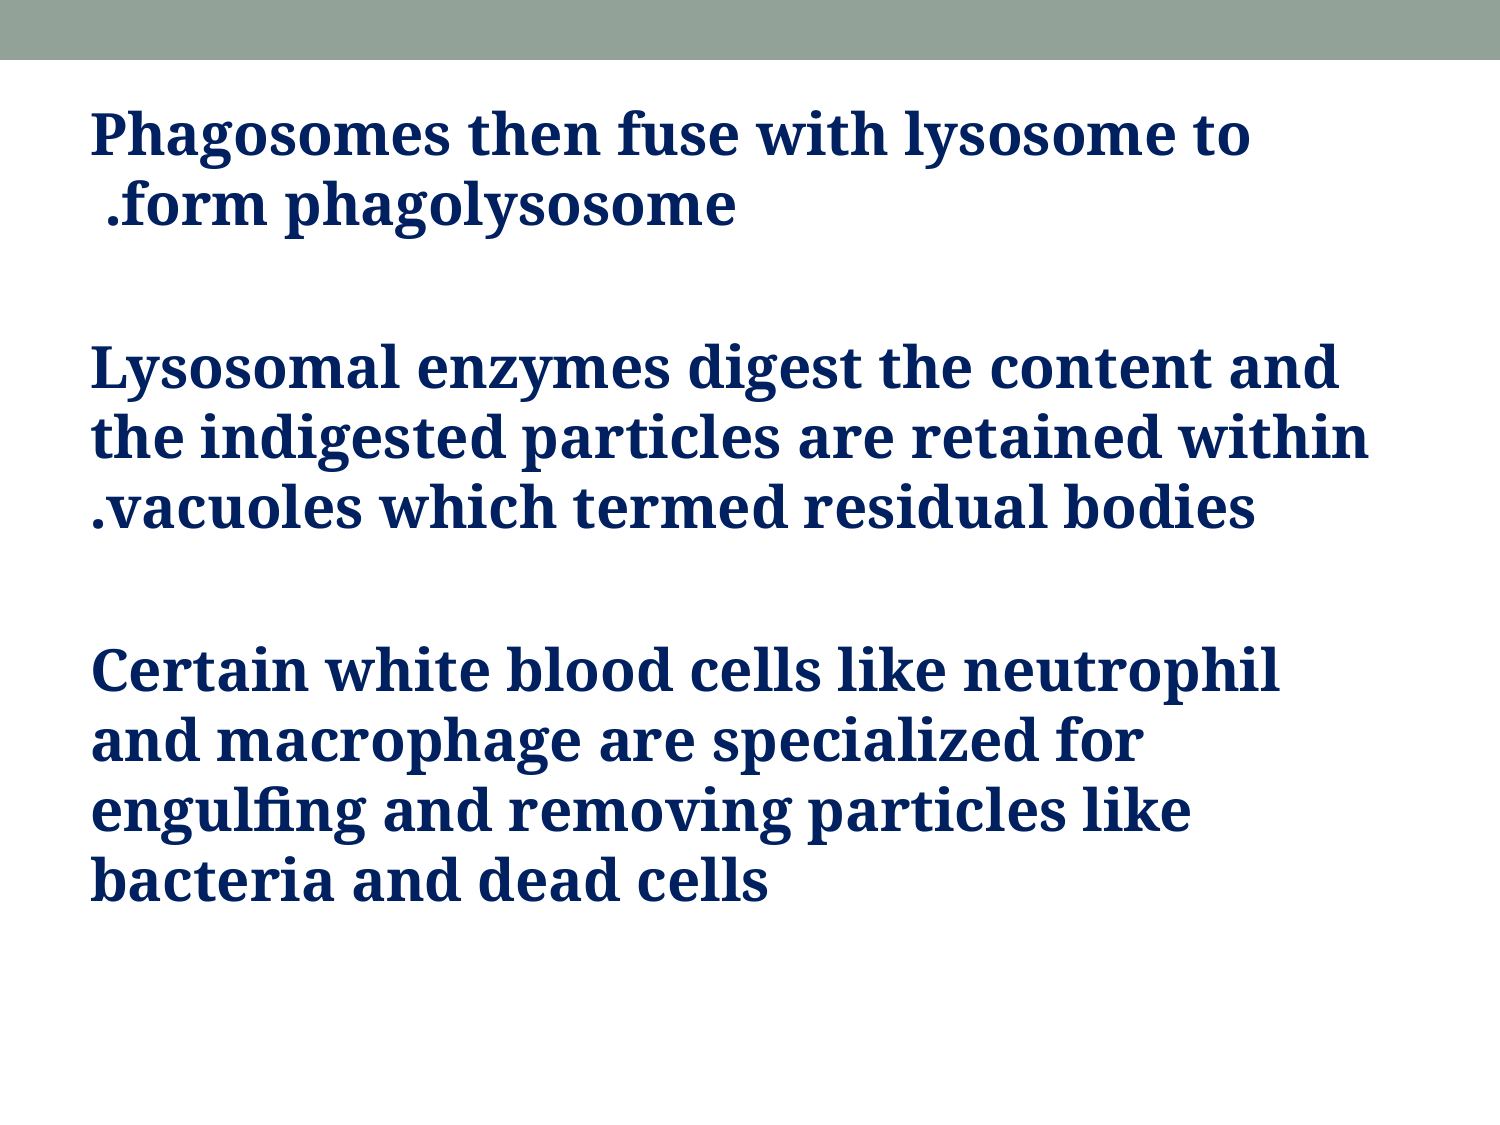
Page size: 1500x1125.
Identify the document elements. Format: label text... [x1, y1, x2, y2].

list Phagosomes then fuse with lysosome to form phagolysosome. Lysosomal enzymes digest the content and the indigested particles are retained within vacuoles which termed residual bodies. Certain white blood cells like neutrophil and macrophage are specialized for engulfing and removing particles like bacteria and dead cells [75, 90, 1425, 1063]
